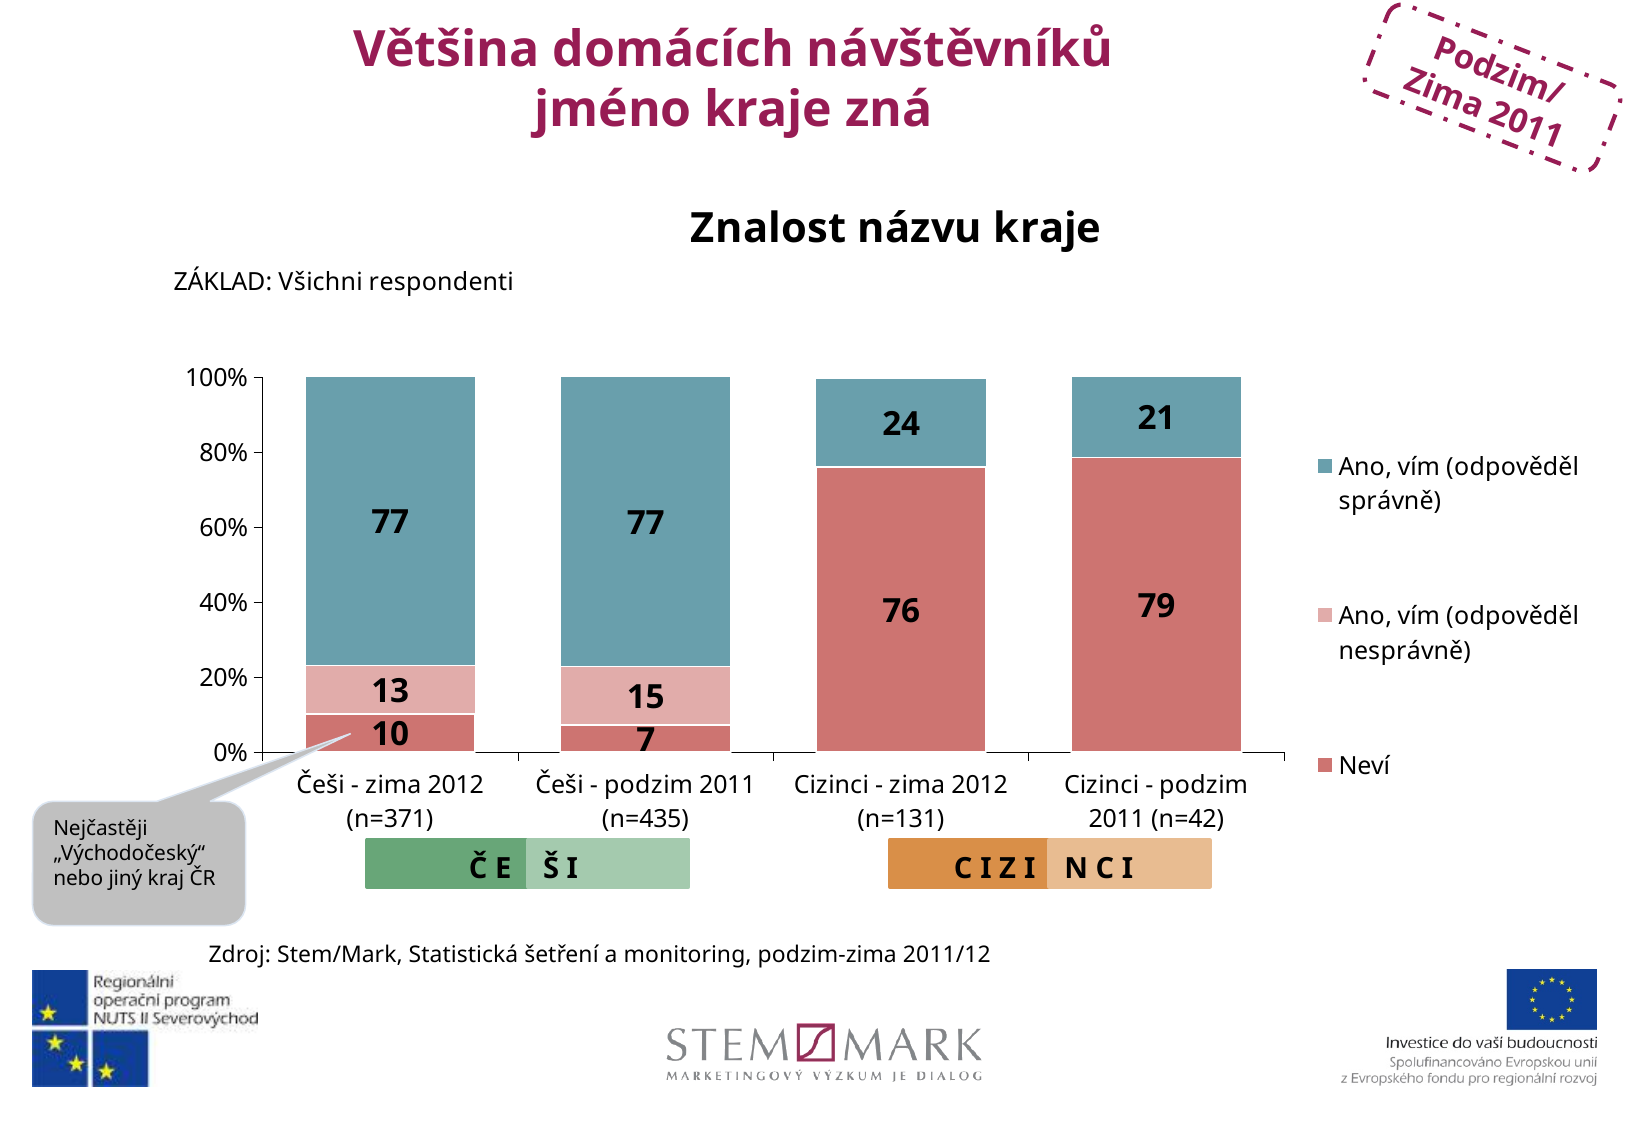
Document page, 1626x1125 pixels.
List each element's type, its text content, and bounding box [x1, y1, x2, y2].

text_box Zdroj: Stem/Mark, Statistická šetření a monitoring, podzim-zima 2011/12 [193, 961, 1099, 970]
text_box Podzim/ Zima 2011 [1364, 4, 1621, 172]
picture [666, 1023, 982, 1082]
text_box Nejčastěji „Východočeský“ nebo jiný kraj ČR [32, 799, 162, 926]
title Většina domácích návštěvníků jméno kraje zná [54, 0, 1413, 153]
picture [32, 970, 258, 1087]
picture [1340, 969, 1597, 1086]
chart [167, 192, 1625, 953]
